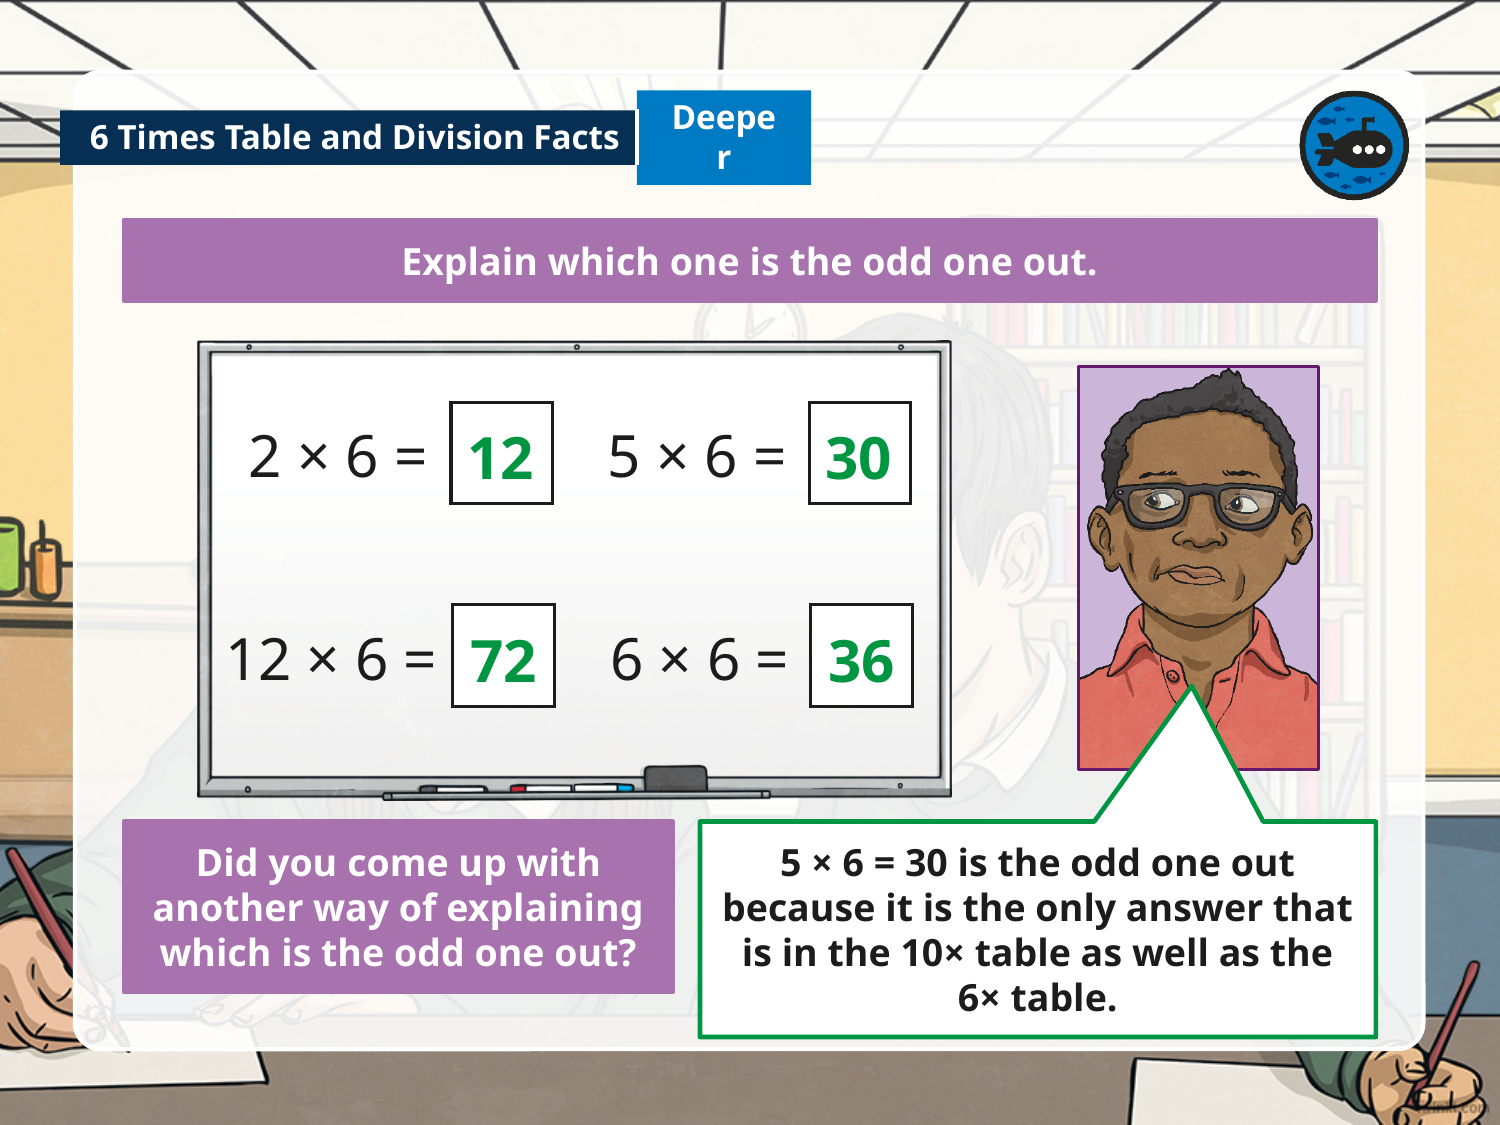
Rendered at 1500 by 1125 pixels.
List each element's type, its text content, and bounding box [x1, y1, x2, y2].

text_box 6 Times Table and Division Facts [60, 110, 635, 165]
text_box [214, 604, 555, 707]
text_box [589, 402, 911, 504]
text_box Explain which one is the odd one out. [123, 219, 1376, 301]
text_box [592, 604, 913, 707]
text_box Did you come up with another way of explaining which is the odd one out? [123, 821, 673, 992]
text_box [230, 402, 553, 504]
text_box Deeper [636, 90, 812, 185]
text_box 5 × 6 = 30 is the odd one out because it is the only answer that is in the 10× table as well as the 6× table. [699, 769, 1376, 1038]
picture [0, 0, 1500, 1125]
